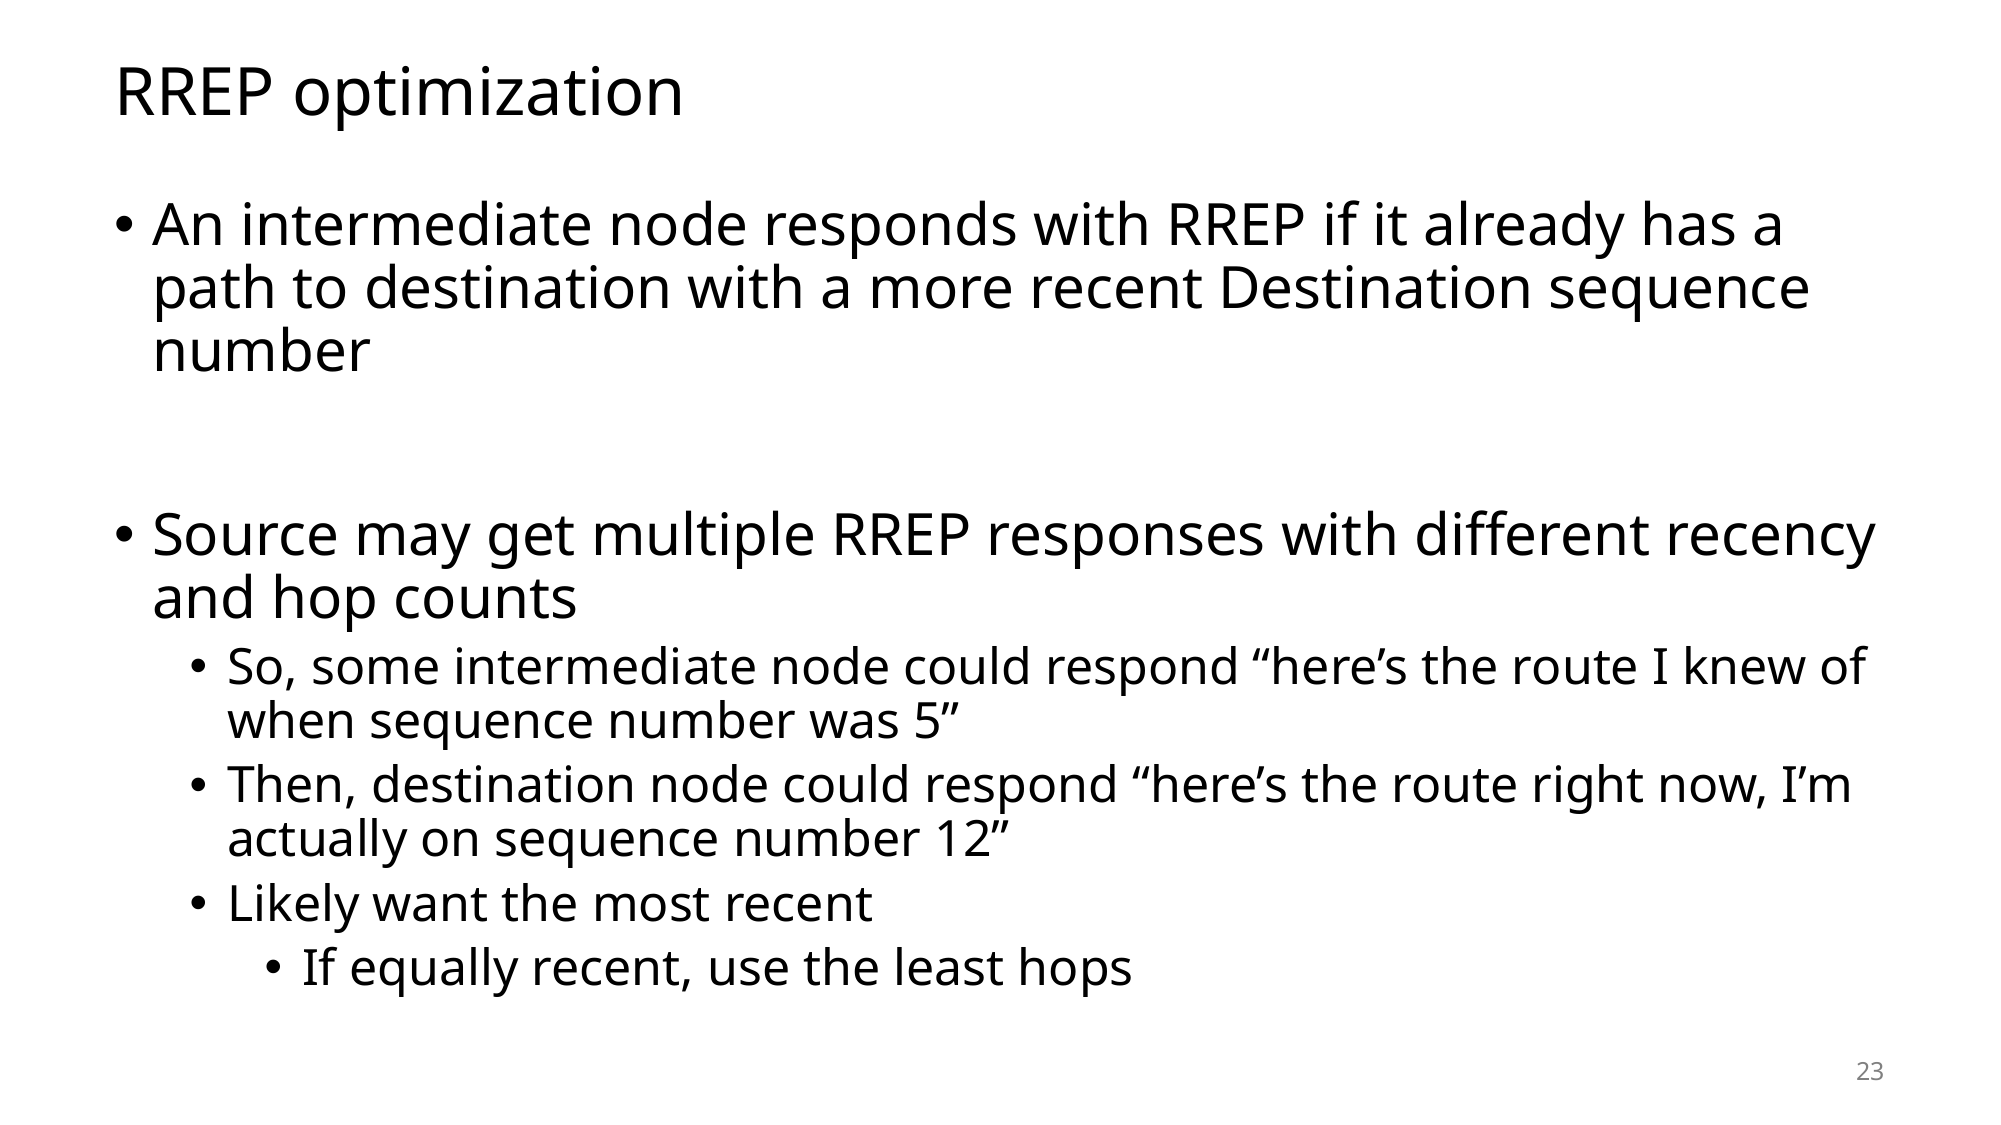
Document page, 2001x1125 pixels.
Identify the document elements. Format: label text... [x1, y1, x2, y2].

slide_number 23 [1749, 1042, 1900, 1103]
list An intermediate node responds with RREP if it already has a path to destination with a more recent Destination sequence number Source may get multiple RREP responses with different recency and hop counts So, some intermediate node could respond “here’s the route I knew of when sequence number was 5” Then, destination node could respond “here’s the route right now, I’m actually on sequence number 12” Likely want the most recent If equally recent, use the least hops [99, 187, 1900, 1013]
title RREP optimization [99, 37, 1900, 150]
